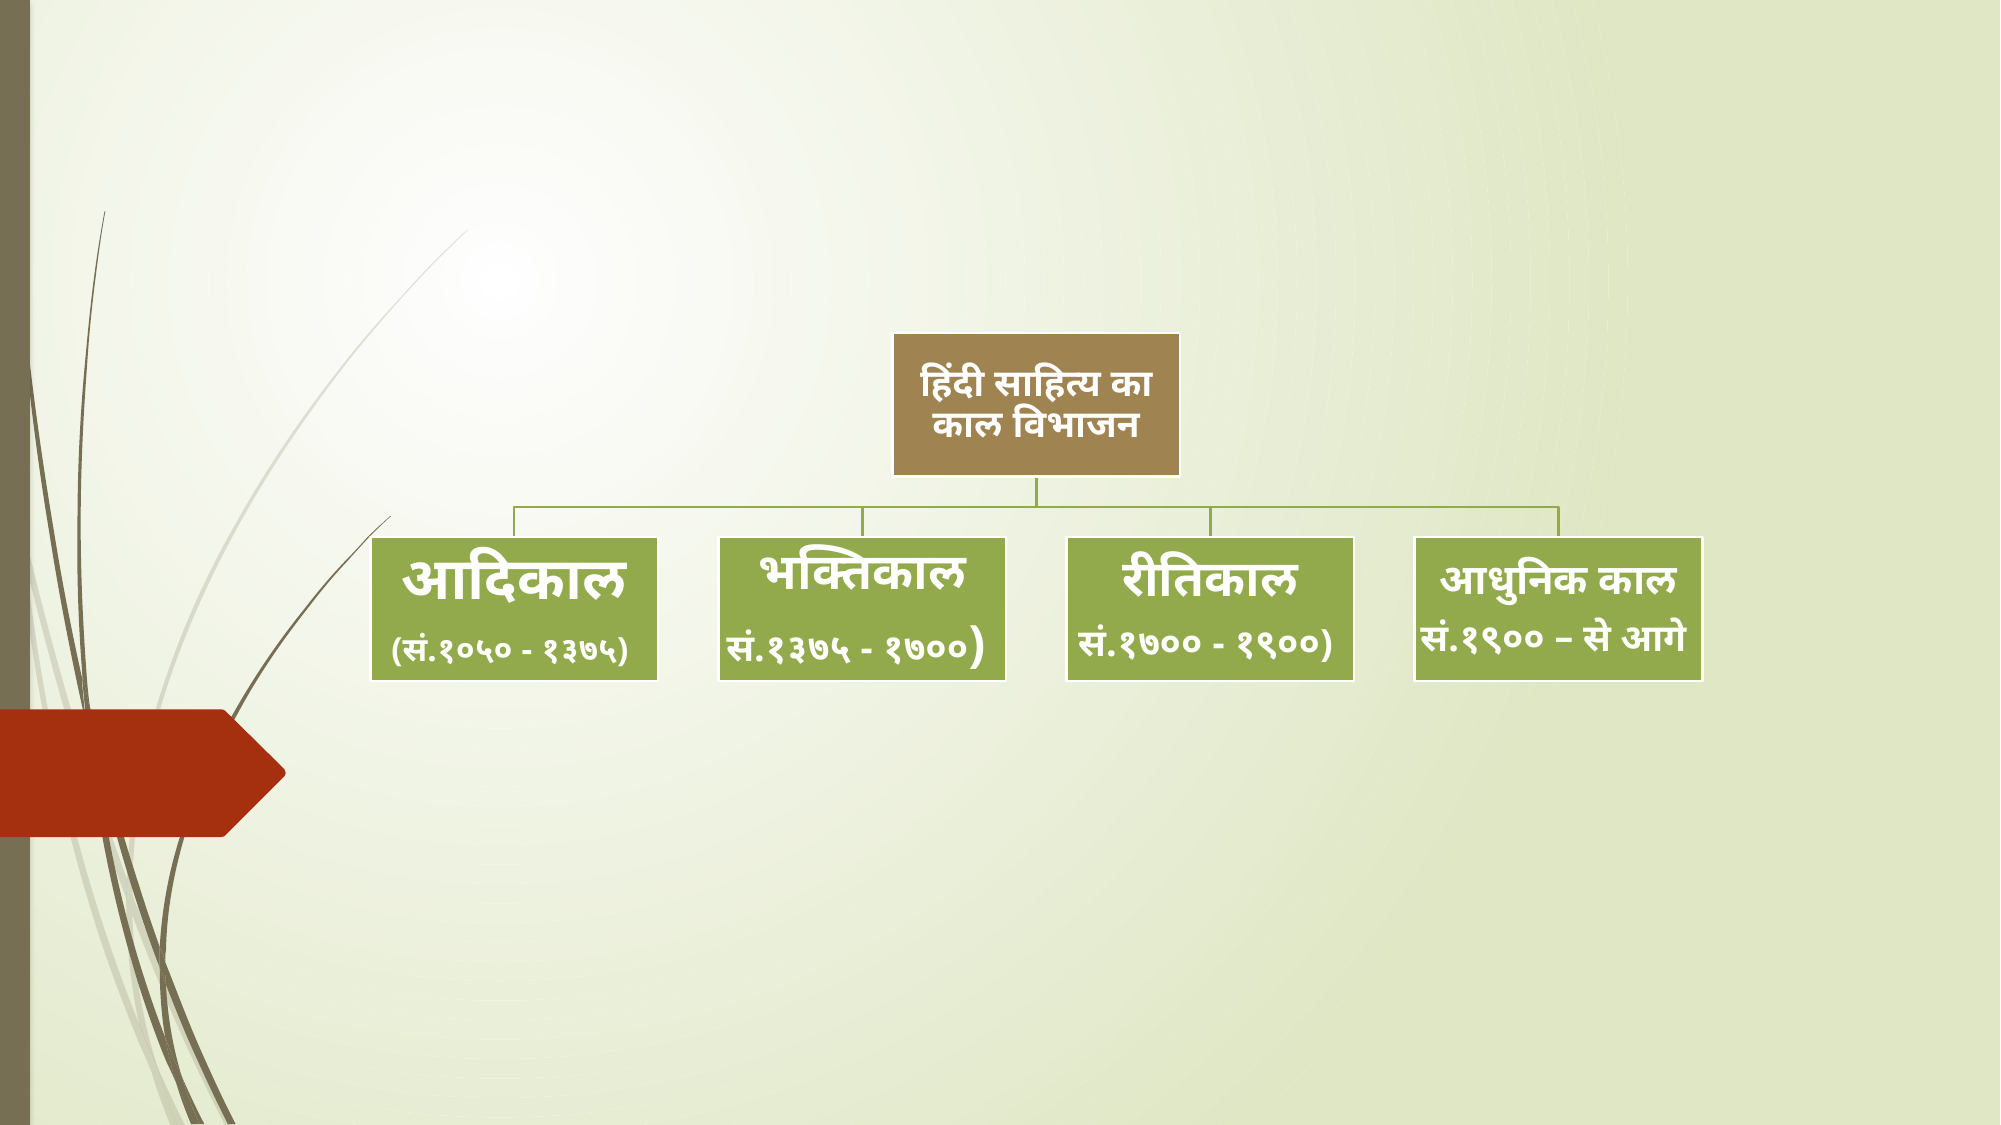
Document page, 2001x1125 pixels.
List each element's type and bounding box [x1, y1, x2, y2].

text_box [369, 62, 1704, 952]
